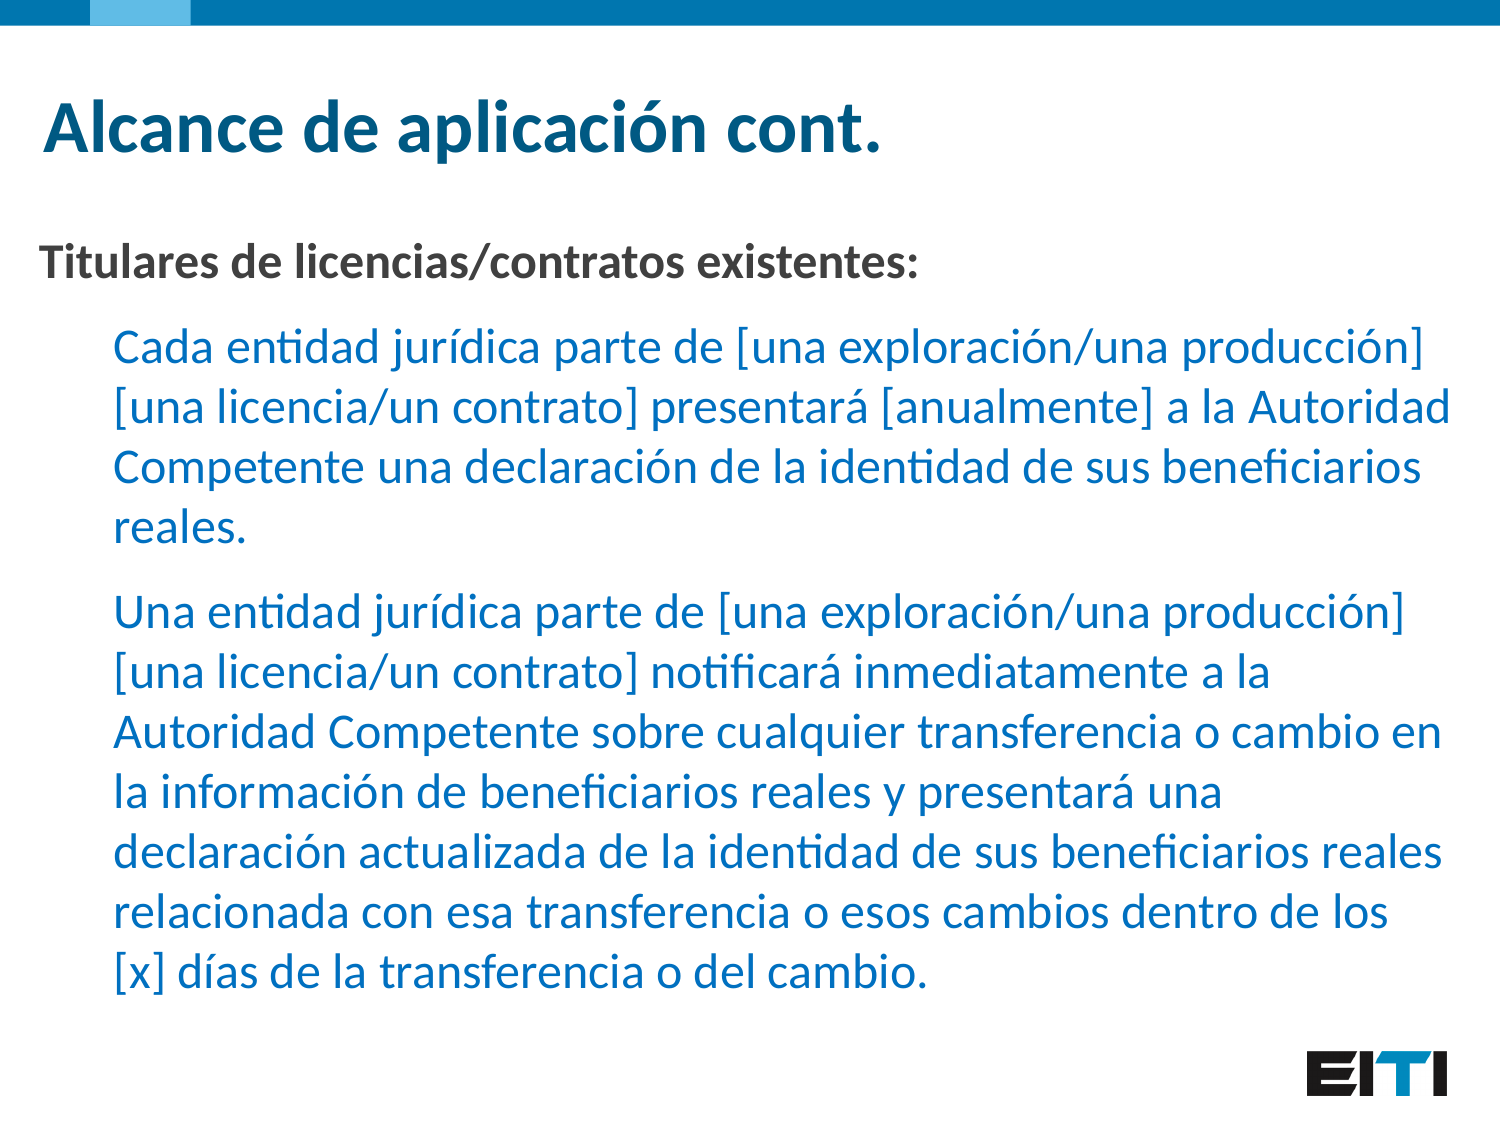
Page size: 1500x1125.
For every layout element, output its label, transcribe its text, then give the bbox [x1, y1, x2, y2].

text_box Titulares de licencias/contratos existentes: Cada entidad jurídica parte de [una exploración/una producción] [una licencia/un contrato] presentará [anualmente] a la Autoridad Competente una declaración de la identidad de sus beneficiarios reales. Una entidad jurídica parte de [una exploración/una producción] [una licencia/un contrato] notificará inmediatamente a la Autoridad Competente sobre cualquier transferencia o cambio en la información de beneficiarios reales y presentará una declaración actualizada de la identidad de sus beneficiarios reales relacionada con esa transferencia o esos cambios dentro de los [x] días de la transferencia o del cambio. [24, 221, 1468, 1006]
picture [1307, 1051, 1395, 1096]
text_box Alcance de aplicación cont. [29, 69, 1463, 175]
picture [1410, 1051, 1447, 1096]
